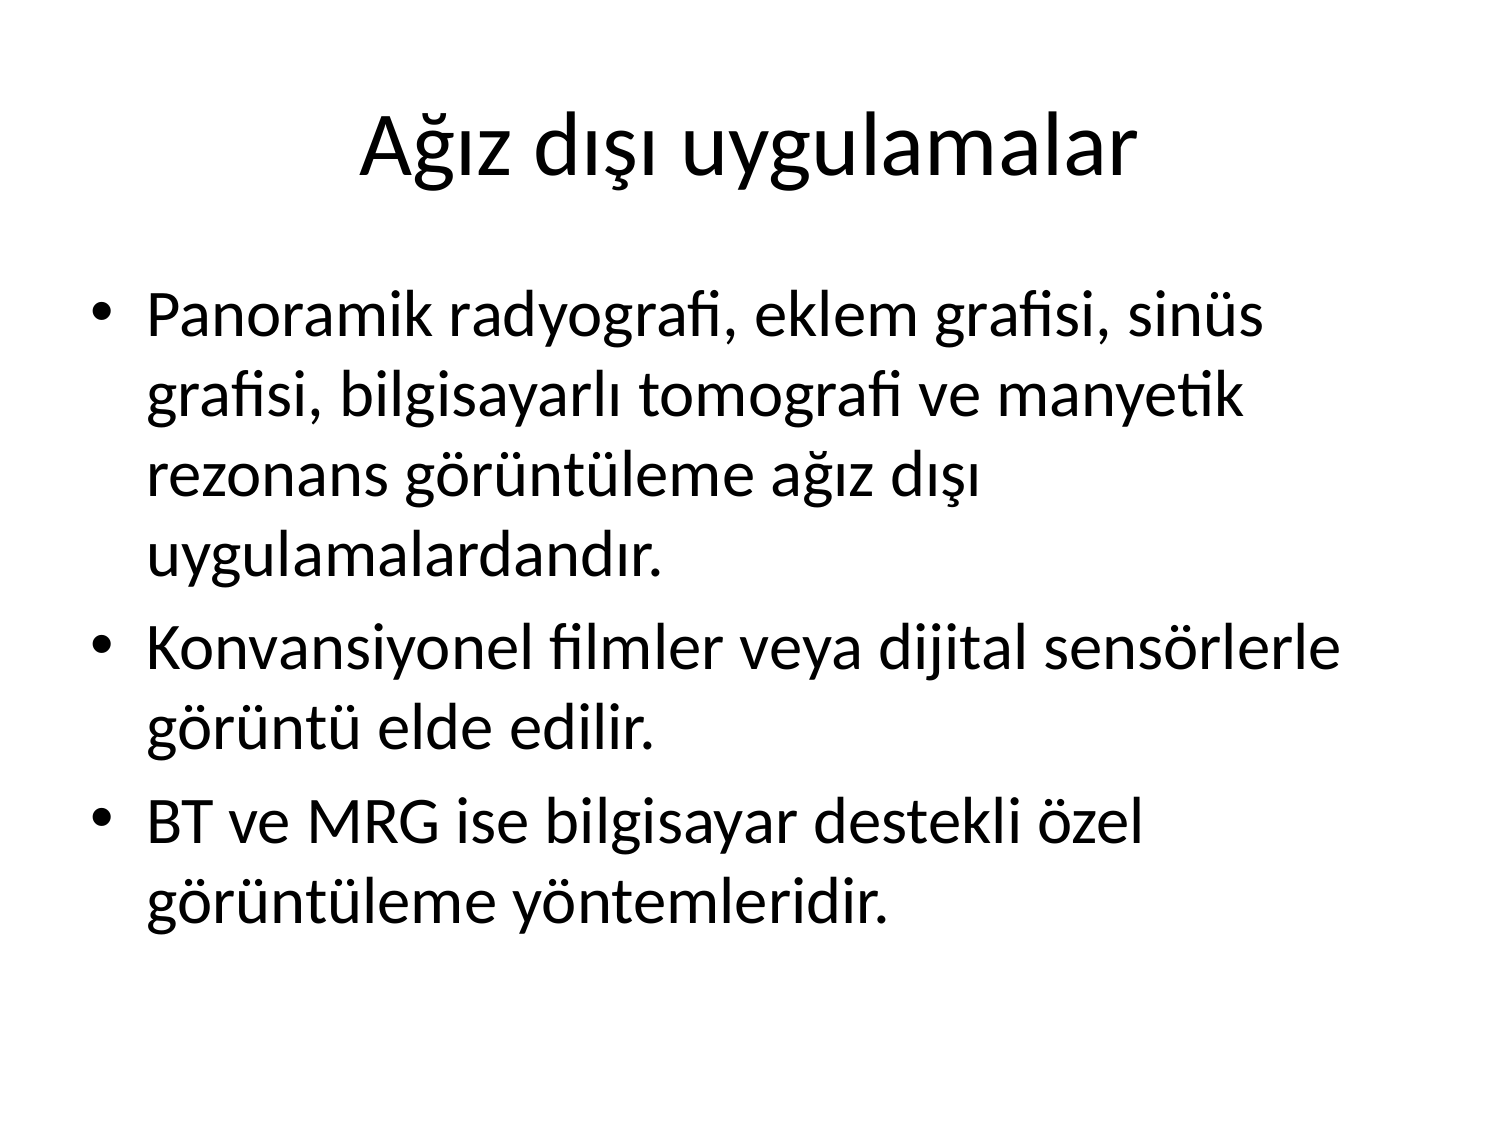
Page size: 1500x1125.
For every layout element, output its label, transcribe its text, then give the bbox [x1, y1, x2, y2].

list Panoramik radyografi, eklem grafisi, sinüs grafisi, bilgisayarlı tomografi ve manyetik rezonans görüntüleme ağız dışı uygulamalardandır. Konvansiyonel filmler veya dijital sensörlerle görüntü elde edilir. BT ve MRG ise bilgisayar destekli özel görüntüleme yöntemleridir. [75, 262, 1425, 1005]
title Ağız dışı uygulamalar [75, 45, 1425, 233]
